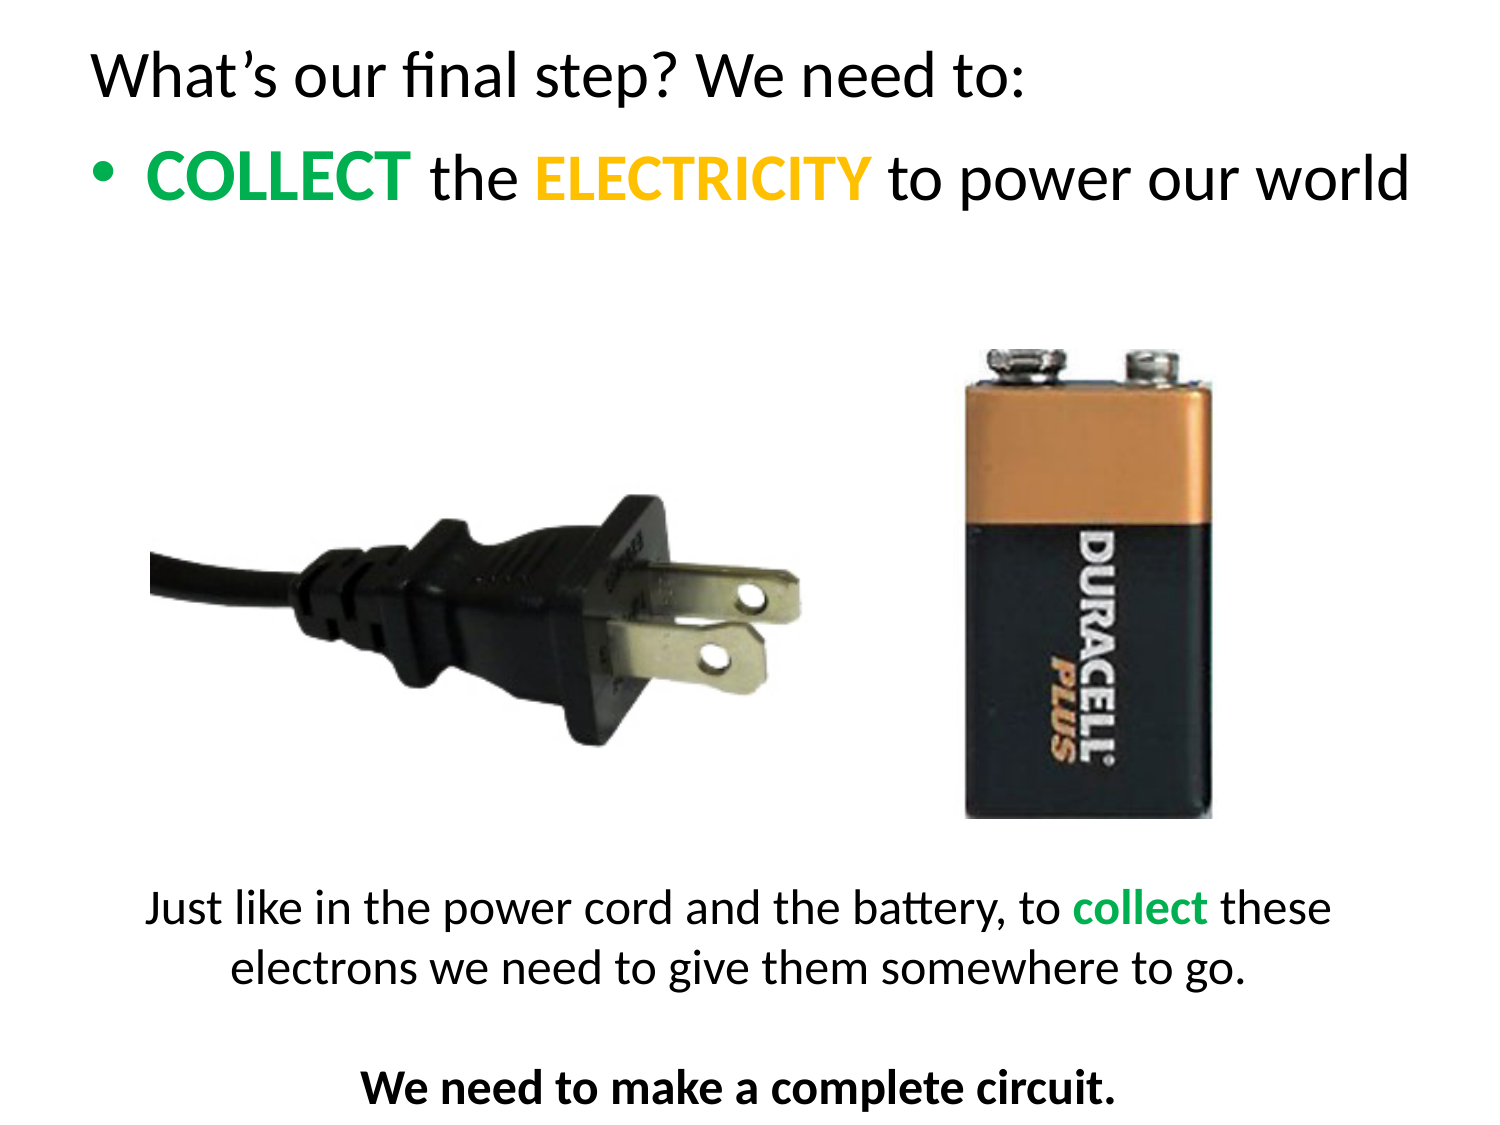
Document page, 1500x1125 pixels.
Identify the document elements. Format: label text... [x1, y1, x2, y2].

text_box Just like in the power cord and the battery, to collect these electrons we need to give them somewhere to go. We need to make a complete circuit. [129, 867, 1348, 1123]
list What’s our final step? We need to: COLLECT the electricity to power our world [75, 22, 1500, 1005]
picture [854, 349, 1324, 819]
picture [150, 448, 810, 757]
